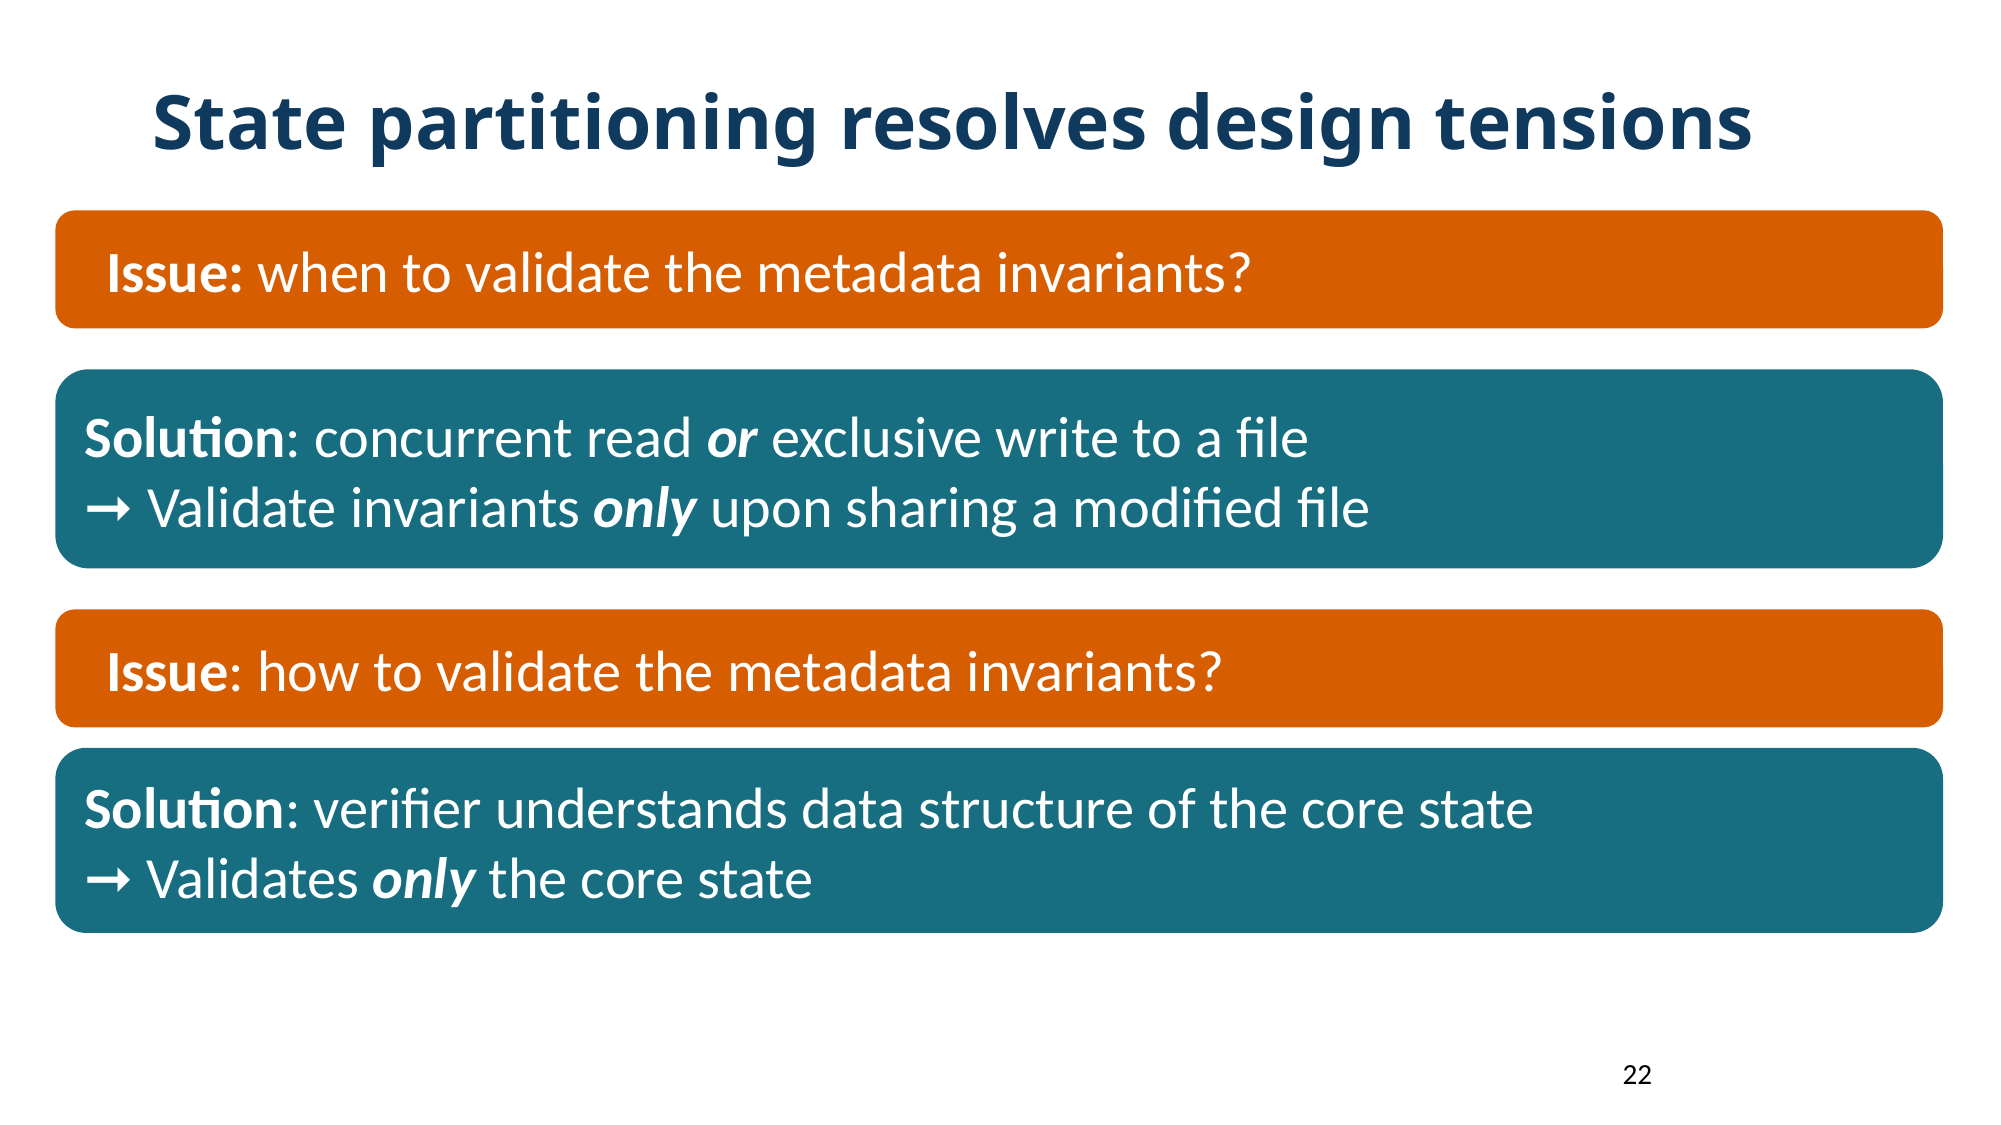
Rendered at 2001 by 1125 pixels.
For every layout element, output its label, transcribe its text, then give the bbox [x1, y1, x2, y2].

text_box Solution: verifier understands data structure of the core state ➞ Validates only the core state [55, 747, 1944, 933]
text_box Issue: when to validate the metadata invariants? [55, 210, 1944, 329]
text_box State partitioning resolves design tensions [137, 59, 1943, 190]
text_box Solution: concurrent read or exclusive write to a file ➞ Validate invariants only upon sharing a modified file [55, 369, 1944, 569]
text_box Issue: how to validate the metadata invariants? [55, 609, 1944, 728]
slide_number 22 [1412, 1042, 1863, 1103]
